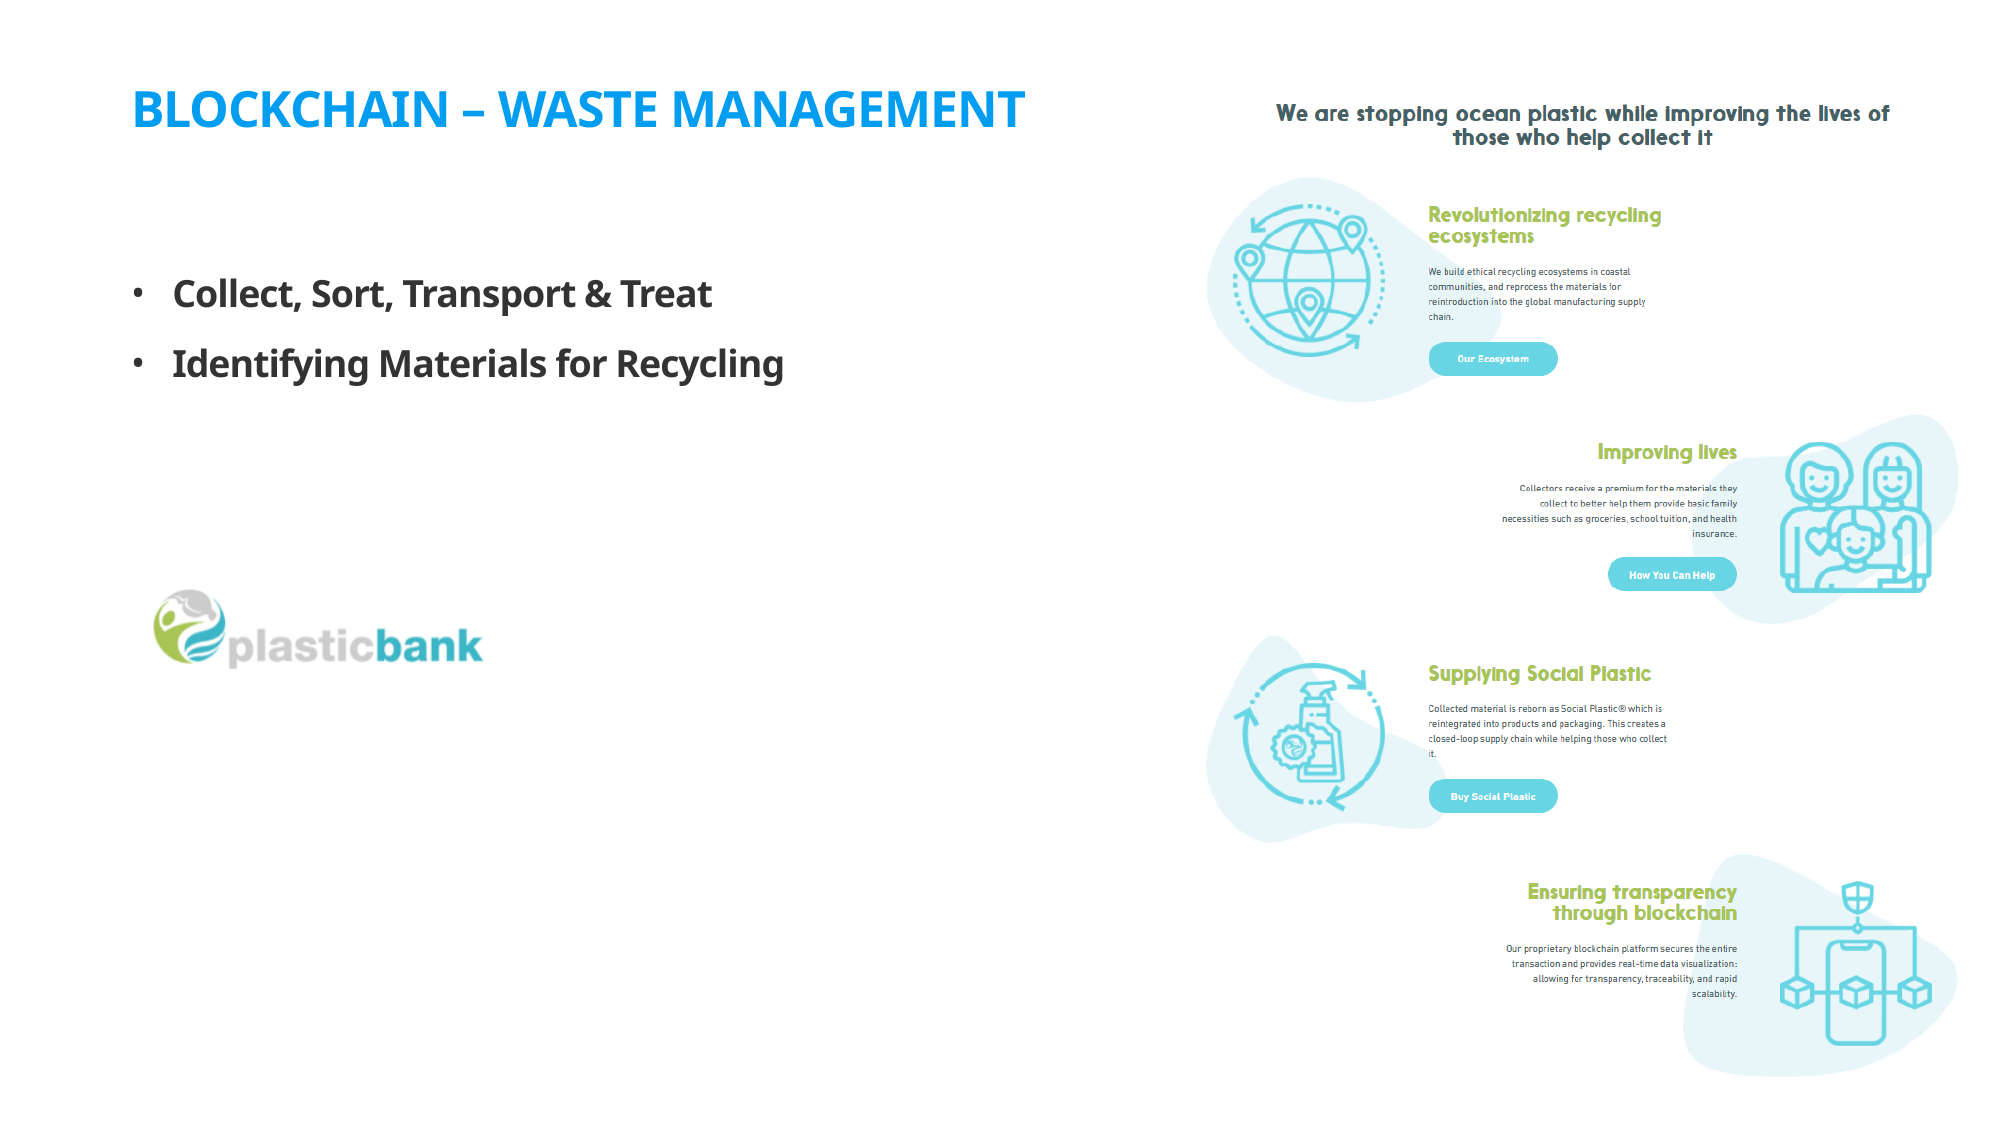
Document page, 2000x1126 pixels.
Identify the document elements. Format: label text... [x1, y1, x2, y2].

picture [130, 562, 567, 698]
list Collect, Sort, Transport & Treat Identifying Materials for Recycling [130, 269, 800, 937]
title Blockchain – WASTE MANAGEMENT [130, 73, 1869, 198]
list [1200, 88, 1972, 1088]
